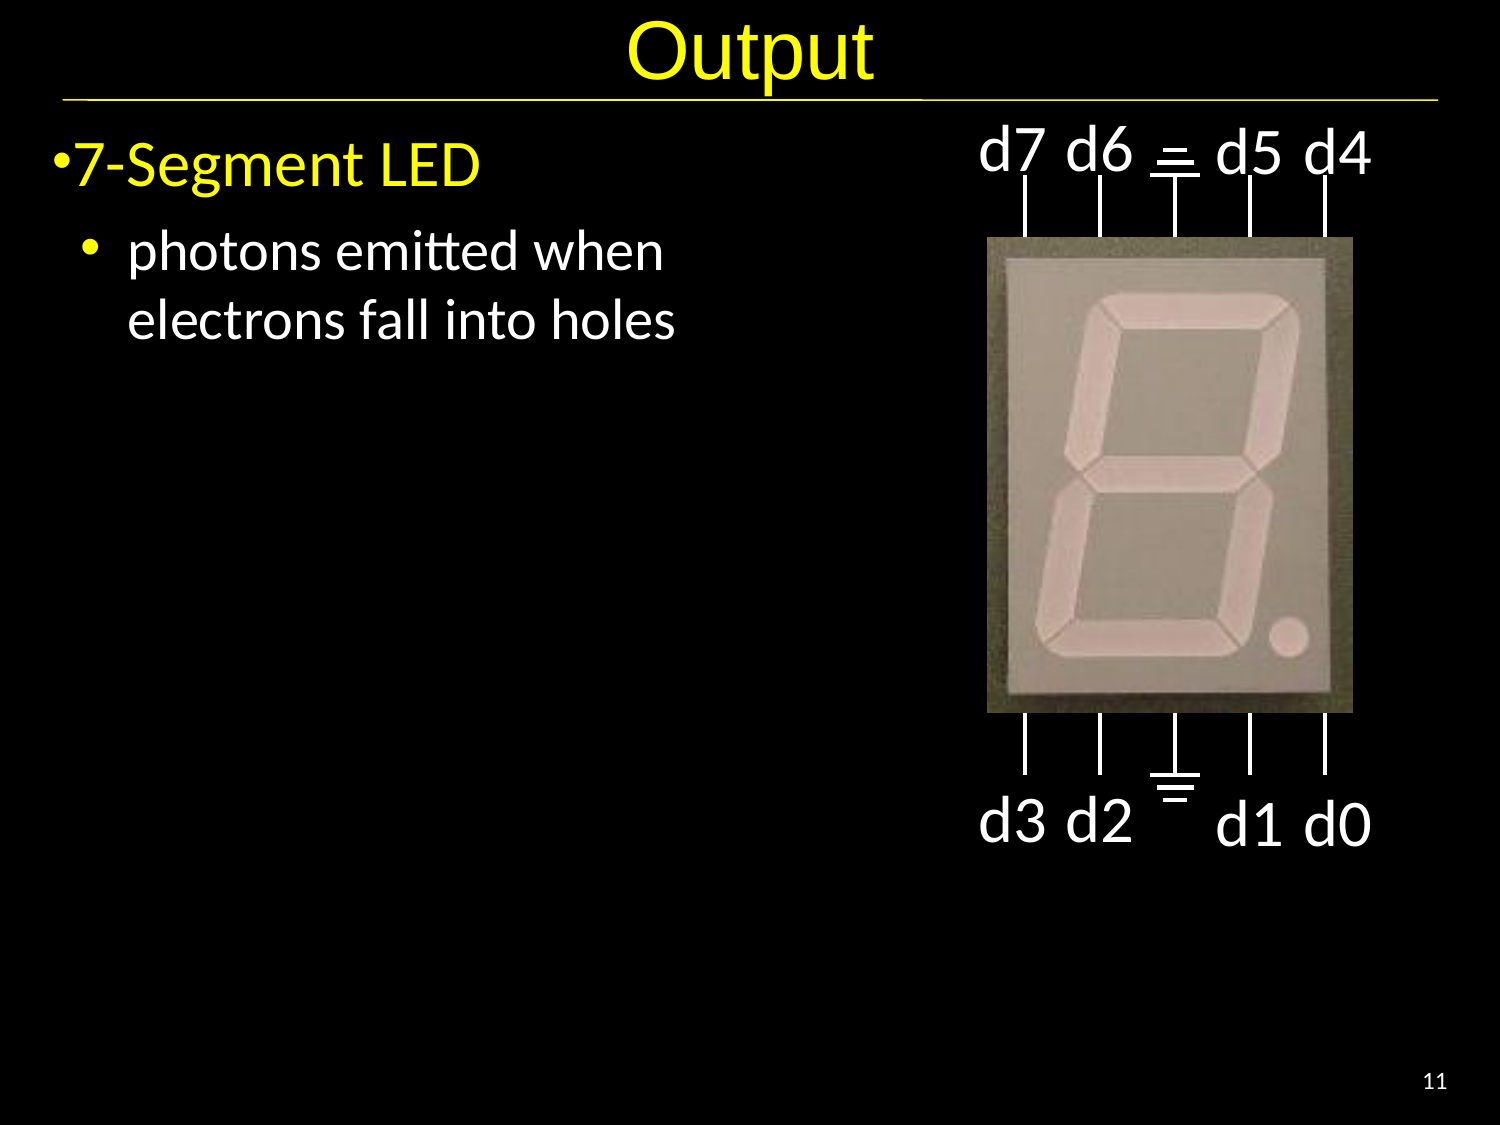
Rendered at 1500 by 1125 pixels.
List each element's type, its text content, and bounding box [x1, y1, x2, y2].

text_box d7 [962, 83, 1050, 192]
text_box d5 [1200, 87, 1287, 196]
text_box d0 [1287, 758, 1388, 867]
text_box d1 [1200, 758, 1287, 867]
text_box d2 [1050, 755, 1150, 864]
text_box d4 [1287, 87, 1388, 196]
list 7-Segment LED photons emitted when electrons fall into holes [37, 112, 738, 1063]
text_box d3 [962, 755, 1050, 864]
title Output [62, 4, 1439, 88]
text_box d6 [1050, 83, 1150, 192]
picture [987, 237, 1354, 713]
